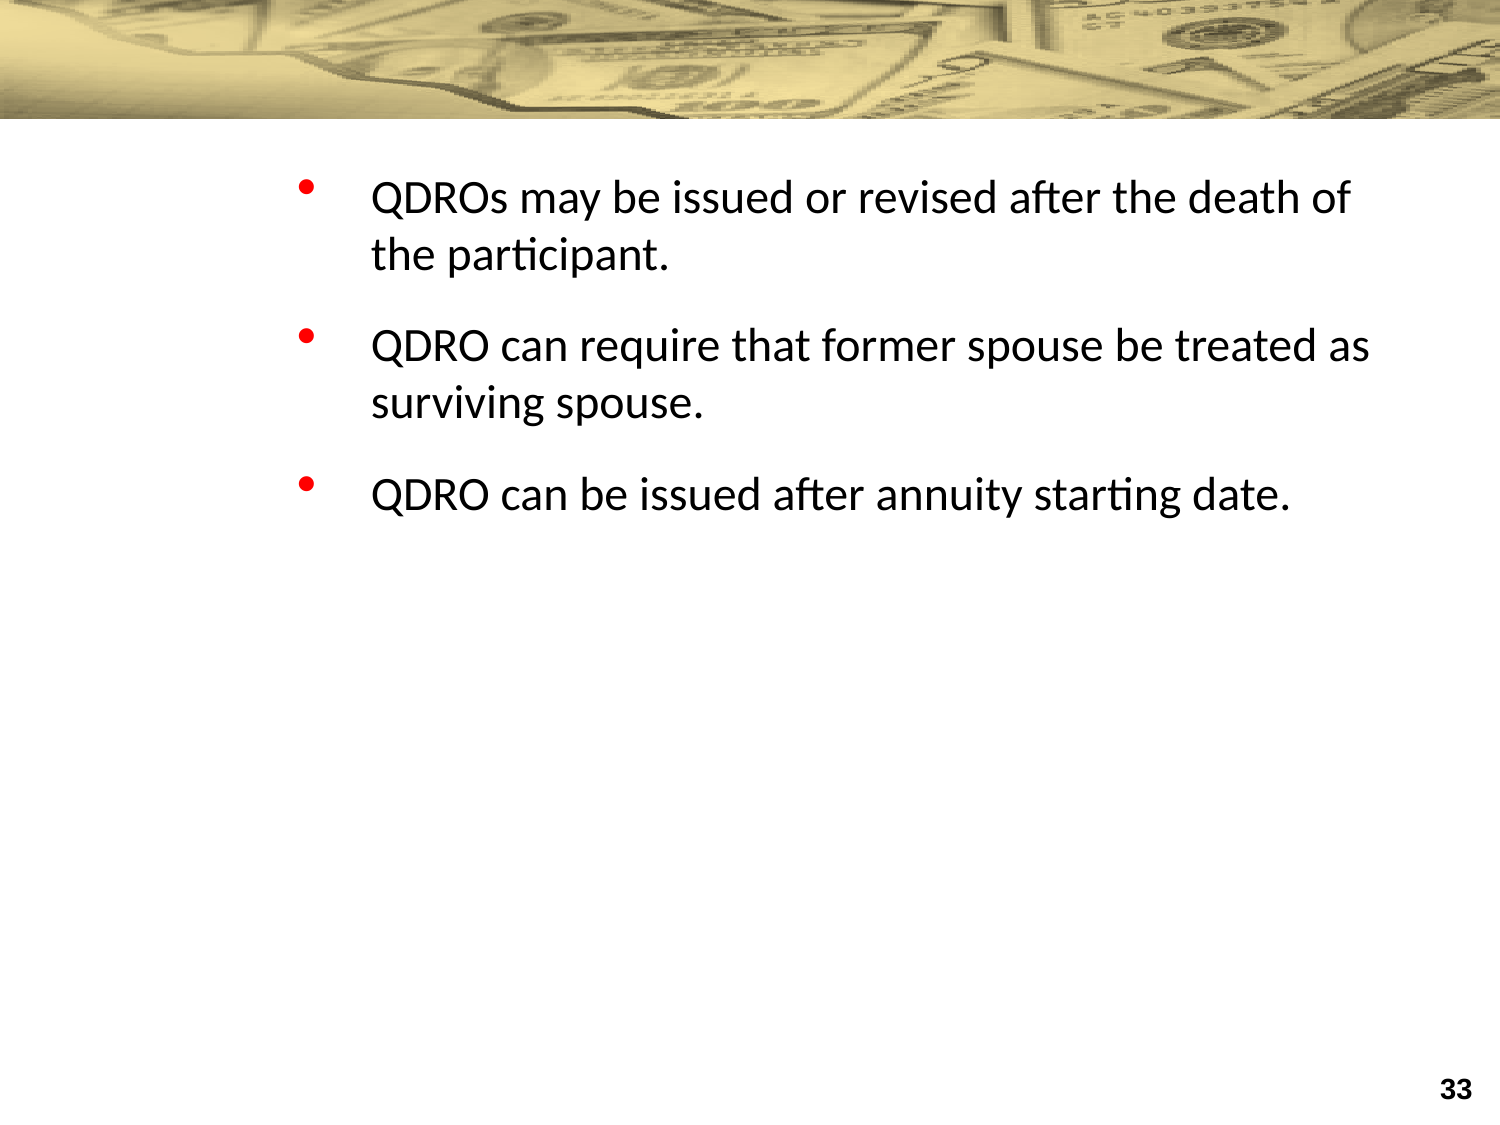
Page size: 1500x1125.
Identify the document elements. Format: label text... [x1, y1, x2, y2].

list QDROs may be issued or revised after the death of the participant. QDRO can require that former spouse be treated as surviving spouse. QDRO can be issued after annuity starting date. [75, 157, 1425, 1048]
